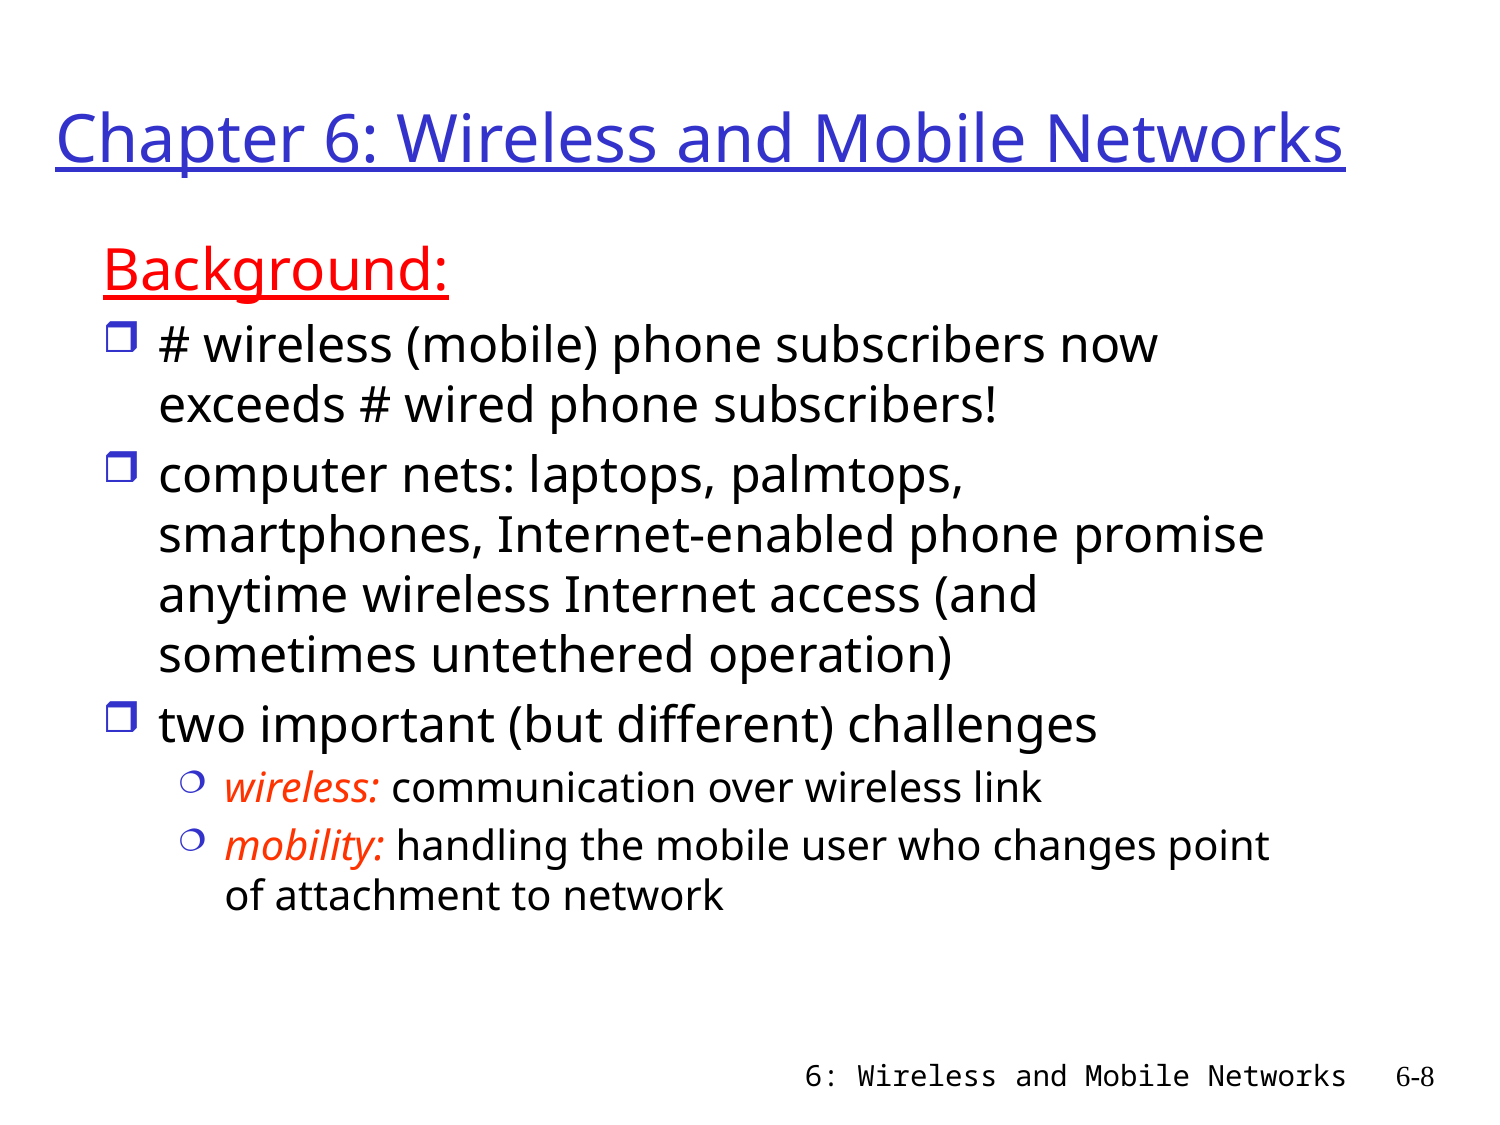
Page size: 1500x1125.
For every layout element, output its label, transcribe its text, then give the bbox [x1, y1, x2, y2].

footer 6: Wireless and Mobile Networks [728, 1049, 1338, 1125]
list Background: # wireless (mobile) phone subscribers now exceeds # wired phone subscribers! computer nets: laptops, palmtops, smartphones, Internet-enabled phone promise anytime wireless Internet access (and sometimes untethered operation) two important (but different) challenges wireless: communication over wireless link mobility: handling the mobile user who changes point of attachment to network [87, 224, 1287, 988]
title Chapter 6: Wireless and Mobile Networks [40, 41, 1454, 230]
slide_number 6-8 [1338, 1049, 1451, 1125]
